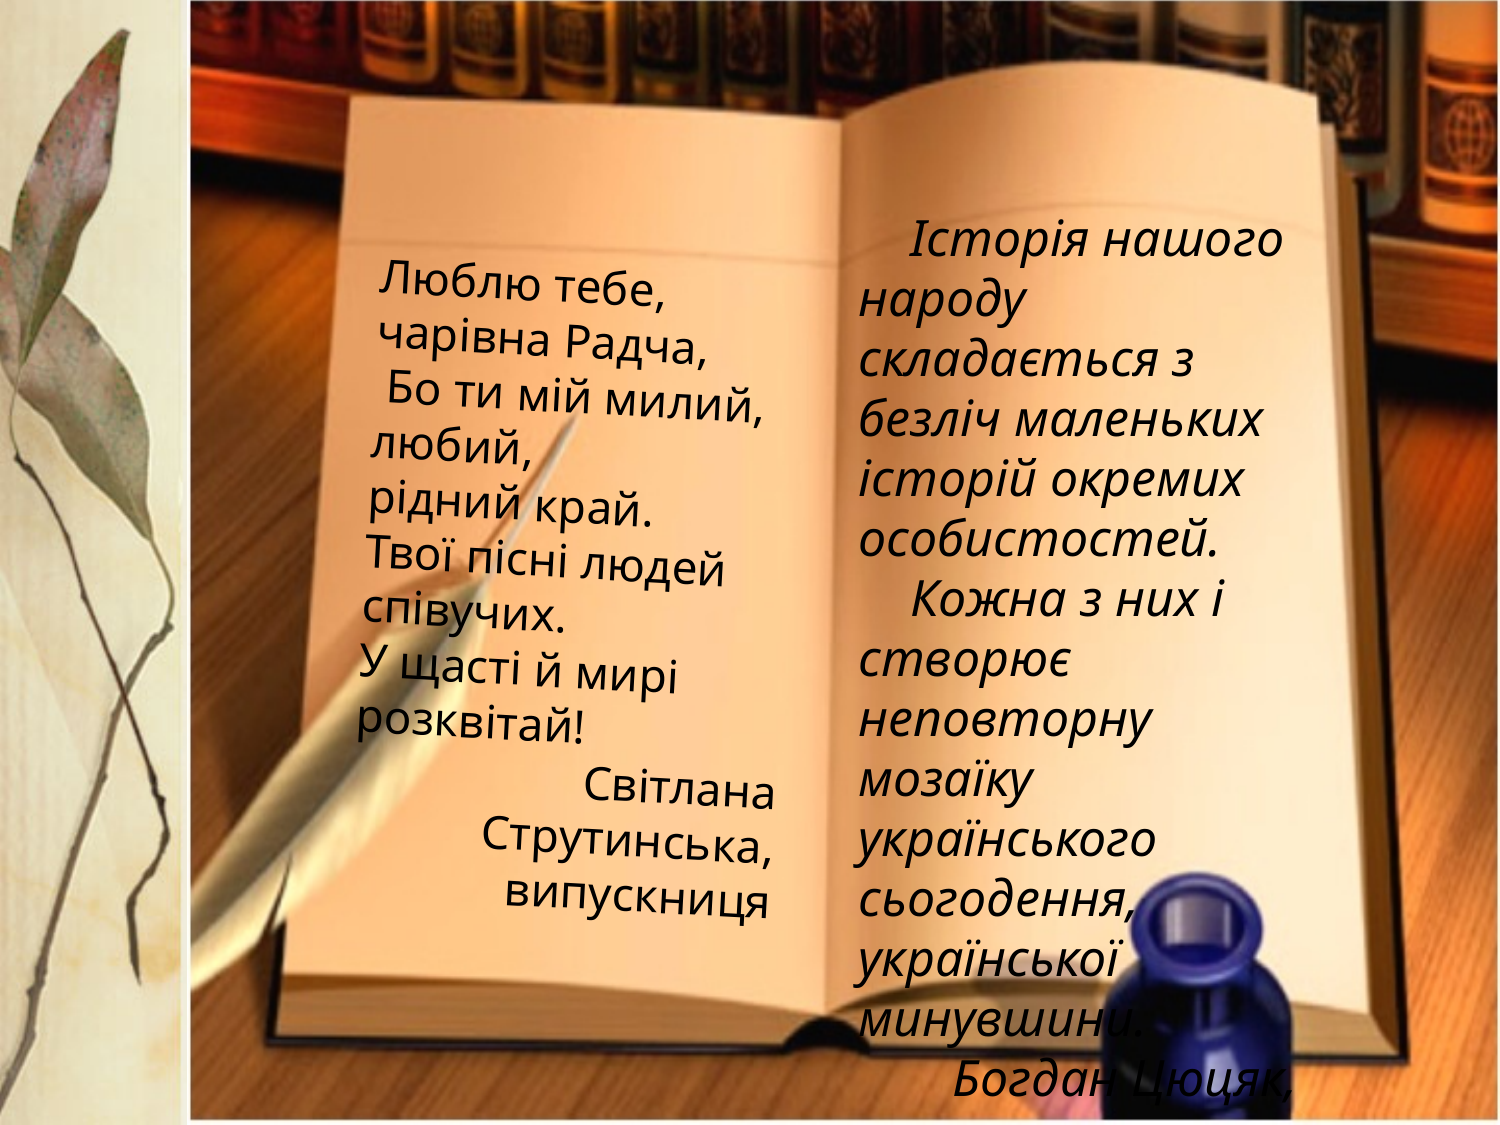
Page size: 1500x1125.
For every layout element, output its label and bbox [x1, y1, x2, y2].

picture [0, 0, 187, 1125]
list [187, 0, 1500, 1125]
